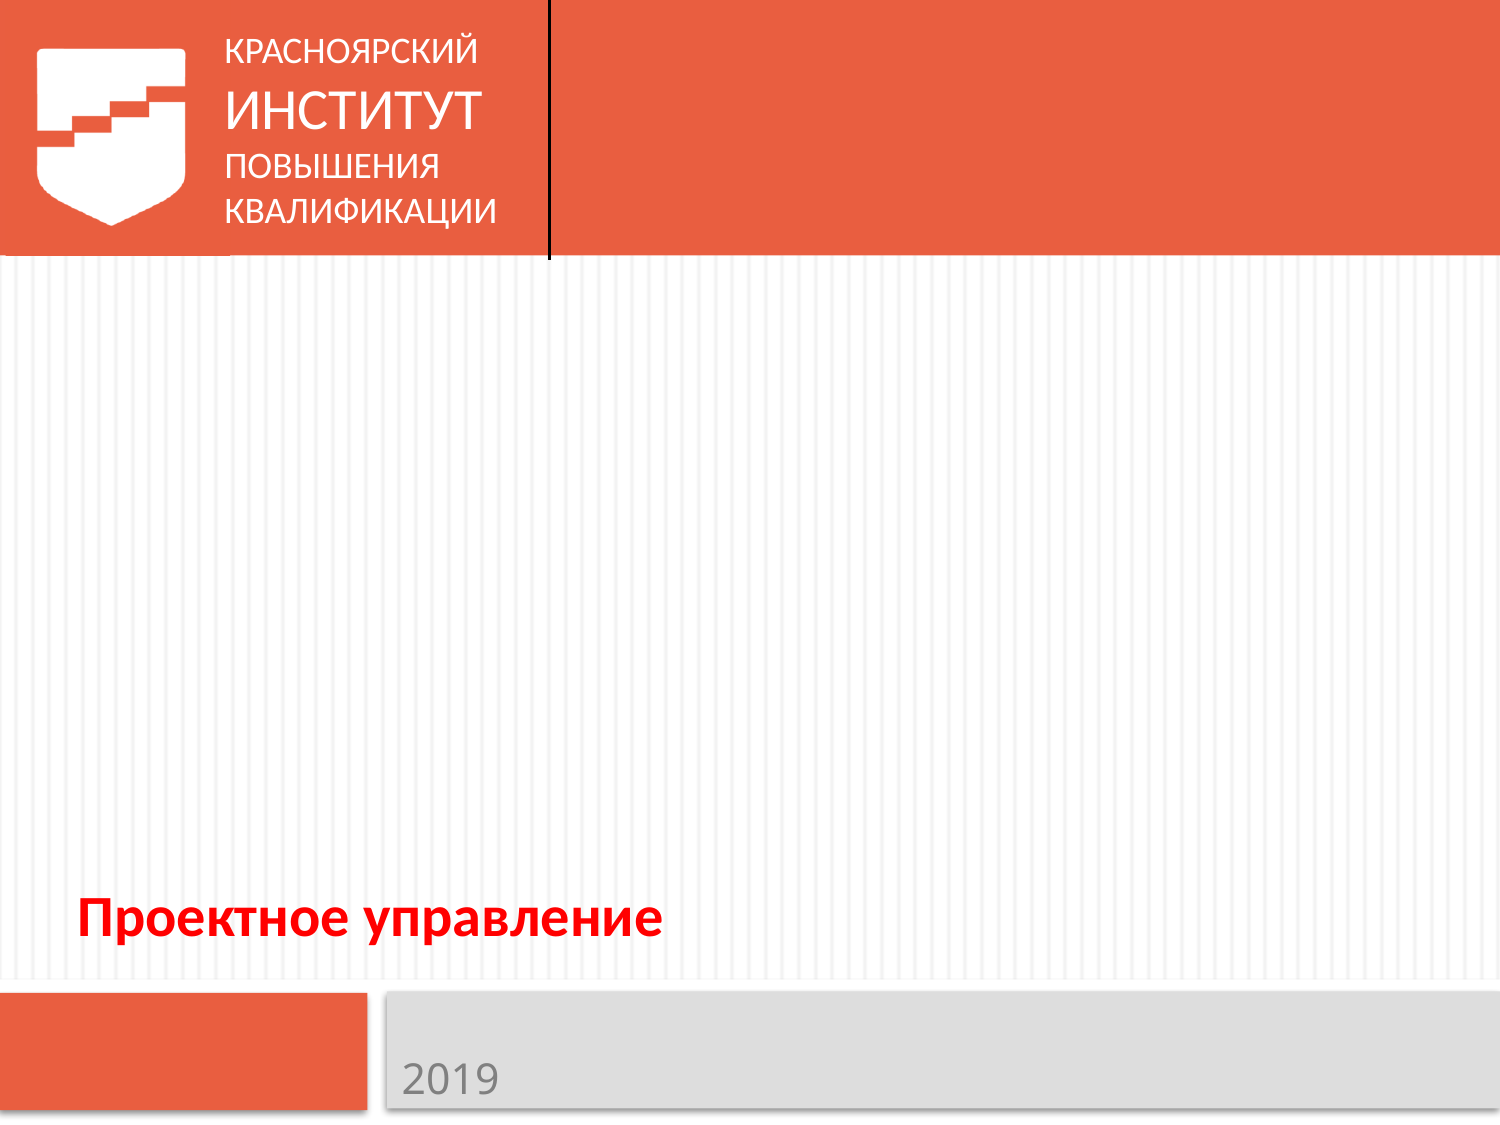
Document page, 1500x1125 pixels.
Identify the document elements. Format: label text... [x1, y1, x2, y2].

subtitle 2019 [386, 996, 1478, 1111]
picture [5, 0, 231, 256]
title Проектное управление [62, 269, 1440, 956]
